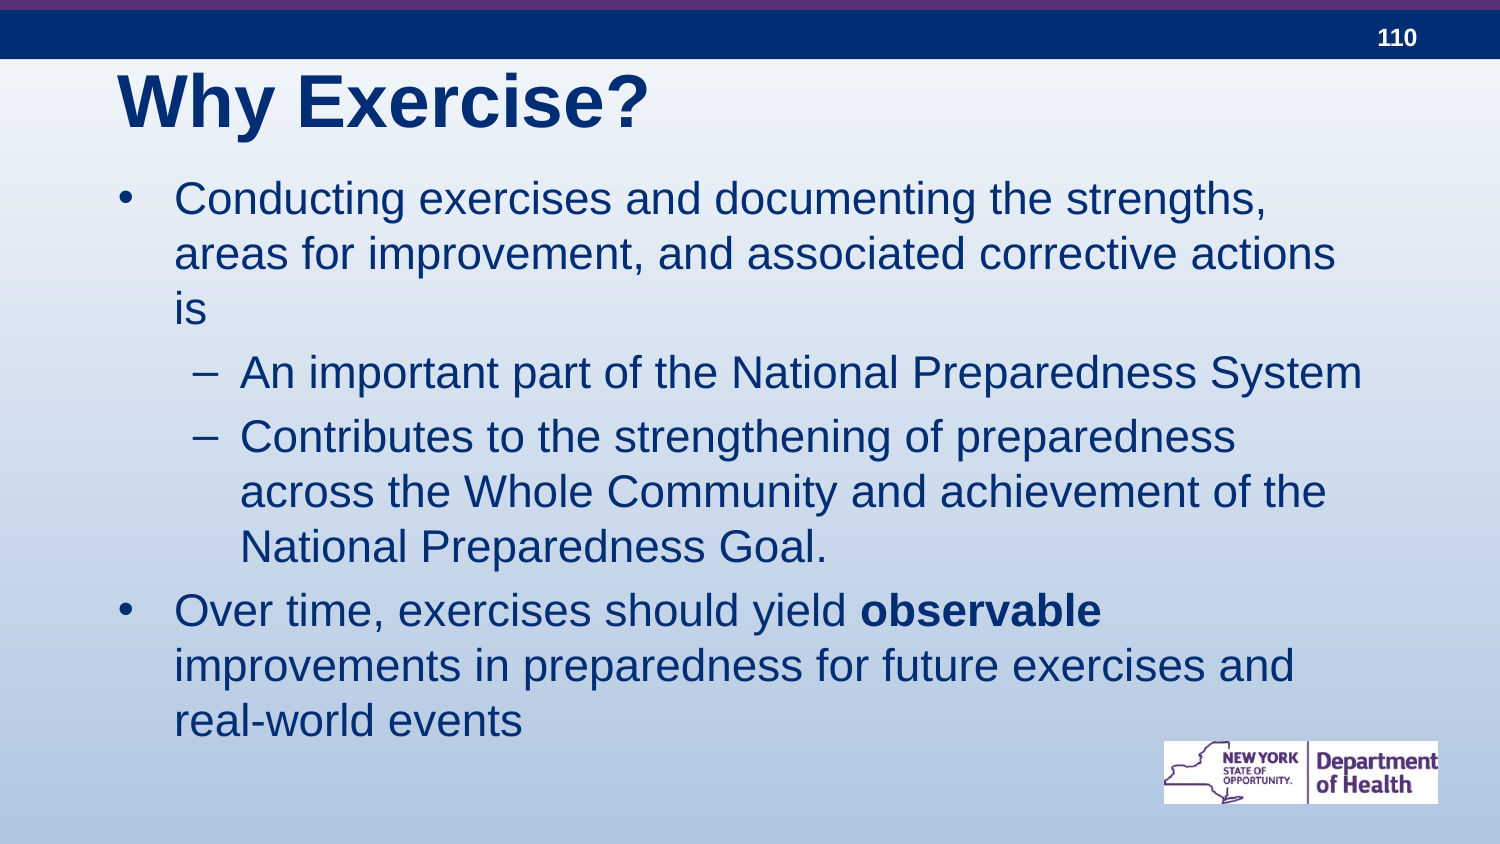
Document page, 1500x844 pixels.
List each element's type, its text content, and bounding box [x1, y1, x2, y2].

list Conducting exercises and documenting the strengths, areas for improvement, and associated corrective actions is An important part of the National Preparedness System Contributes to the strengthening of preparedness across the Whole Community and achievement of the National Preparedness Goal. Over time, exercises should yield observable improvements in preparedness for future exercises and real-world events [103, 161, 1397, 809]
title Why Exercise? [103, 44, 1397, 161]
picture [1397, 741, 1438, 804]
